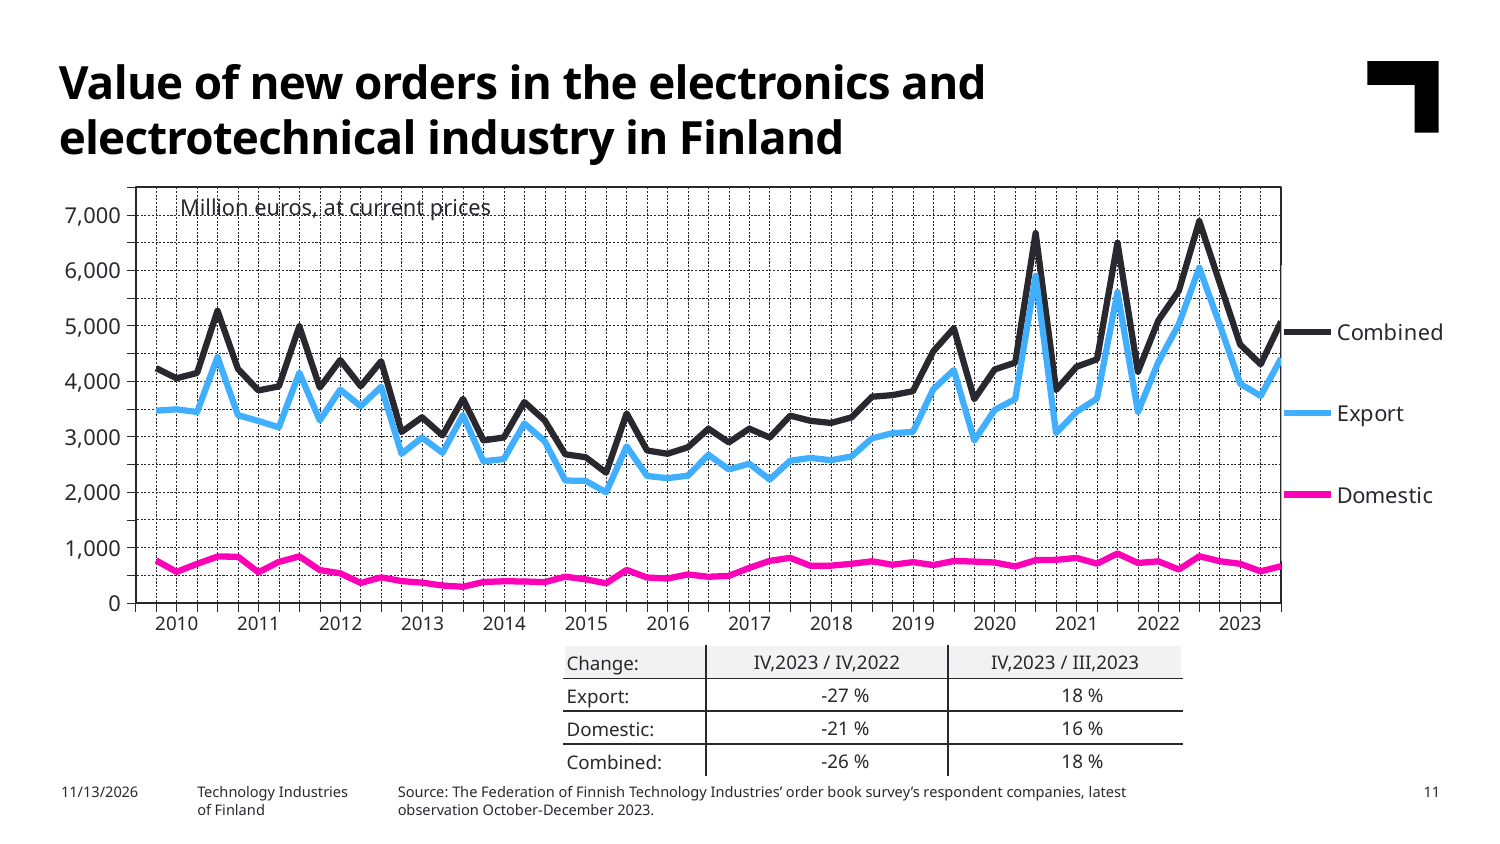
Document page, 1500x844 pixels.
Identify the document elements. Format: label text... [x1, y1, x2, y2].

table_cell 16 % [949, 712, 1181, 743]
footer Technology Industries of Finland [197, 775, 453, 803]
table_header IV,2023 / III,2023 [949, 674, 1181, 678]
table_cell 18 % [949, 745, 1181, 776]
table_cell 18 % [949, 679, 1181, 710]
slide_number 11 [1313, 775, 1456, 803]
chart [17, 166, 1459, 667]
table_cell Domestic: [565, 712, 705, 743]
table_cell Export: [565, 679, 705, 710]
table_cell Combined: [565, 745, 705, 775]
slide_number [46, 775, 197, 803]
list Source: The Federation of Finnish Technology Industries’ order book survey’s respondent companies, latest observation October-December 2023. [382, 775, 1164, 821]
table_header IV,2023 / IV,2022 [707, 674, 947, 678]
table_cell -27 % [707, 679, 947, 710]
list Value of new orders in the electronics and electrotechnical industry in Finland [41, 46, 1353, 165]
table_cell -21 % [707, 712, 947, 743]
table_header Change: [565, 674, 705, 678]
table_cell -26 % [707, 745, 947, 775]
